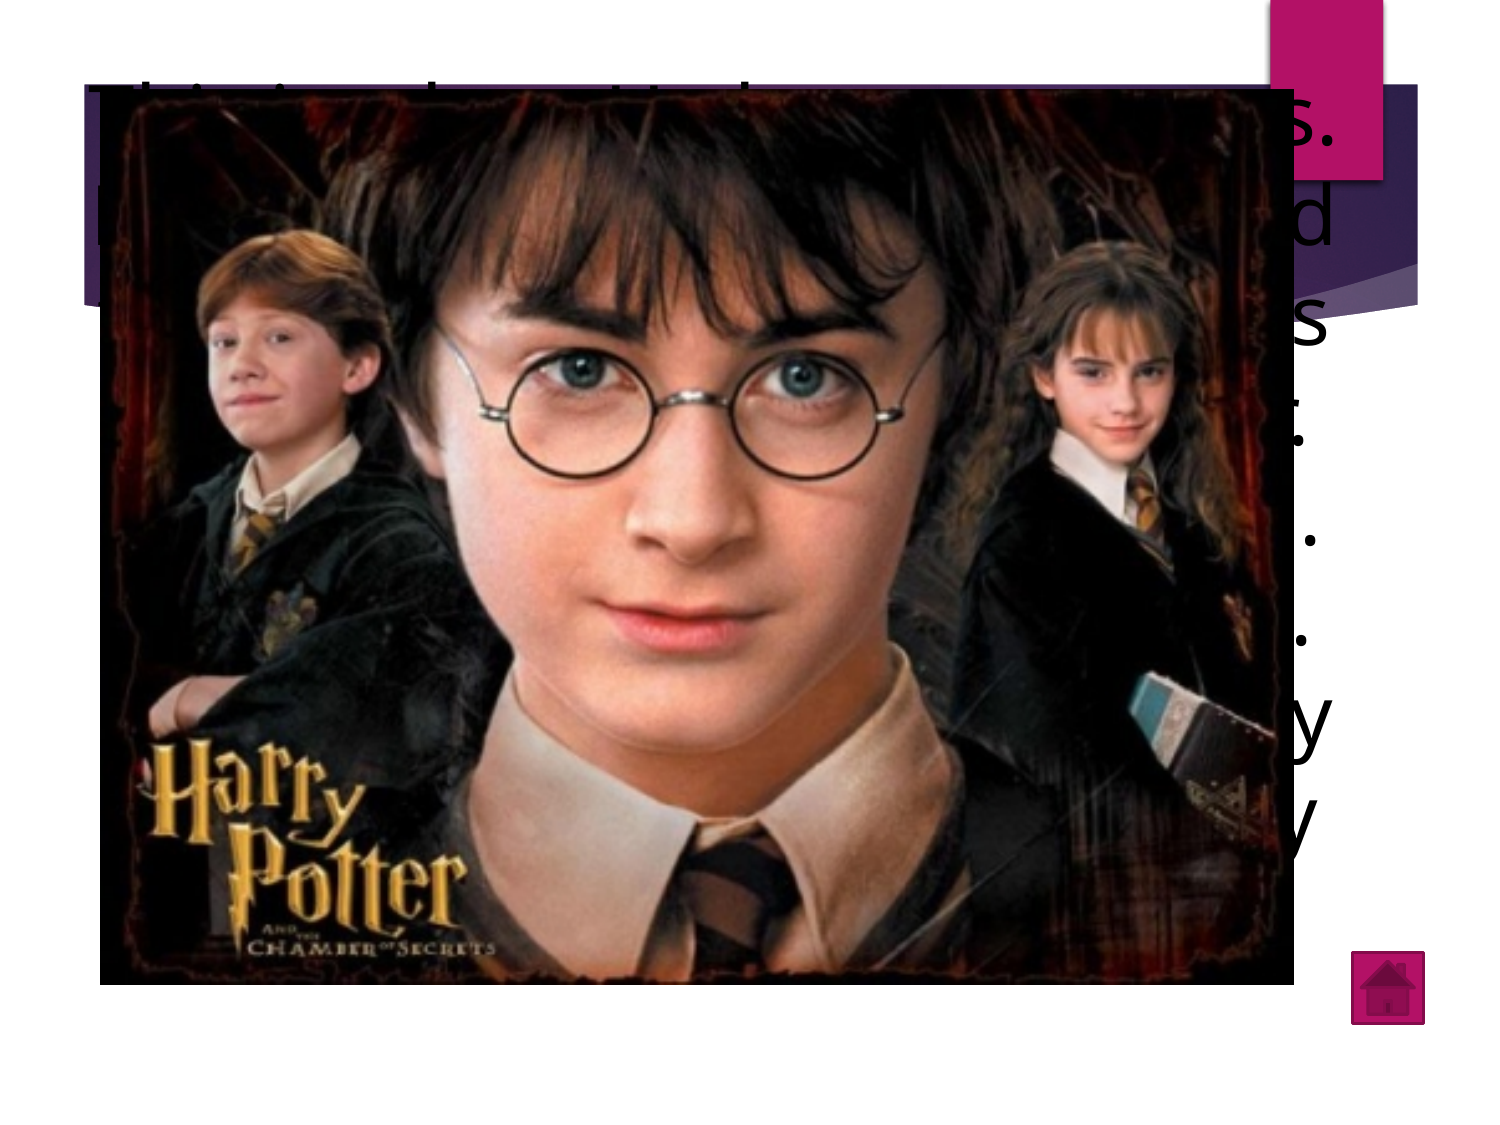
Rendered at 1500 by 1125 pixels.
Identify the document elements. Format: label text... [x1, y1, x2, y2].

picture [100, 89, 1294, 985]
text_box This is a boy. He has no parents. His parents were magicians and the angry man killed them. This boy is very talented and clever. He studies at the magic school. He can do a lot of magic tricks. He has got a lot of friends. They help him to fight against angry men. [53, 54, 1376, 970]
text_box [1351, 951, 1425, 1025]
